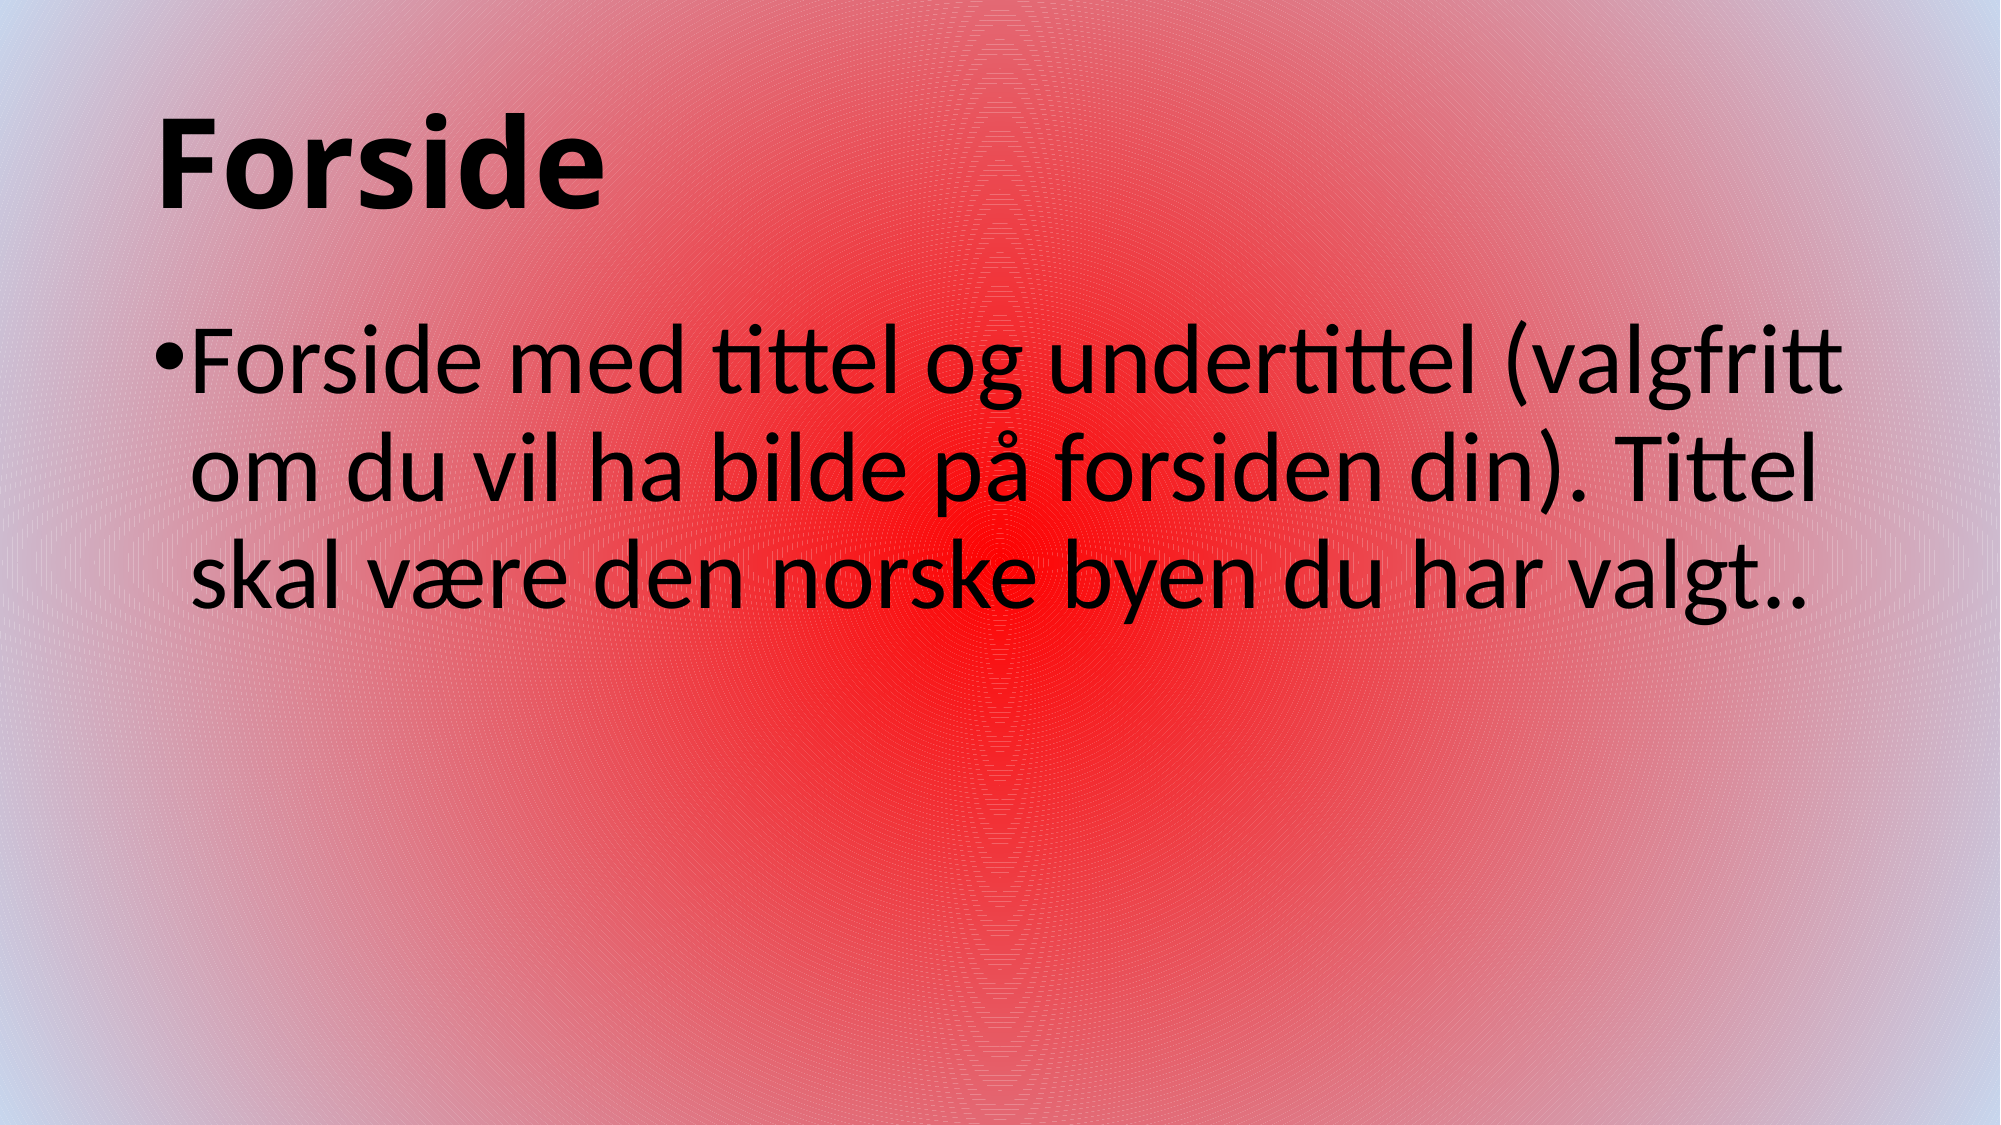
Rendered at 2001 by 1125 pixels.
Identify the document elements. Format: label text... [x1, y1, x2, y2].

list Forside med tittel og undertittel (valgfritt om du vil ha bilde på forsiden din). Tittel skal være den norske byen du har valgt.. [137, 299, 1863, 1014]
title Forside [137, 59, 1863, 278]
